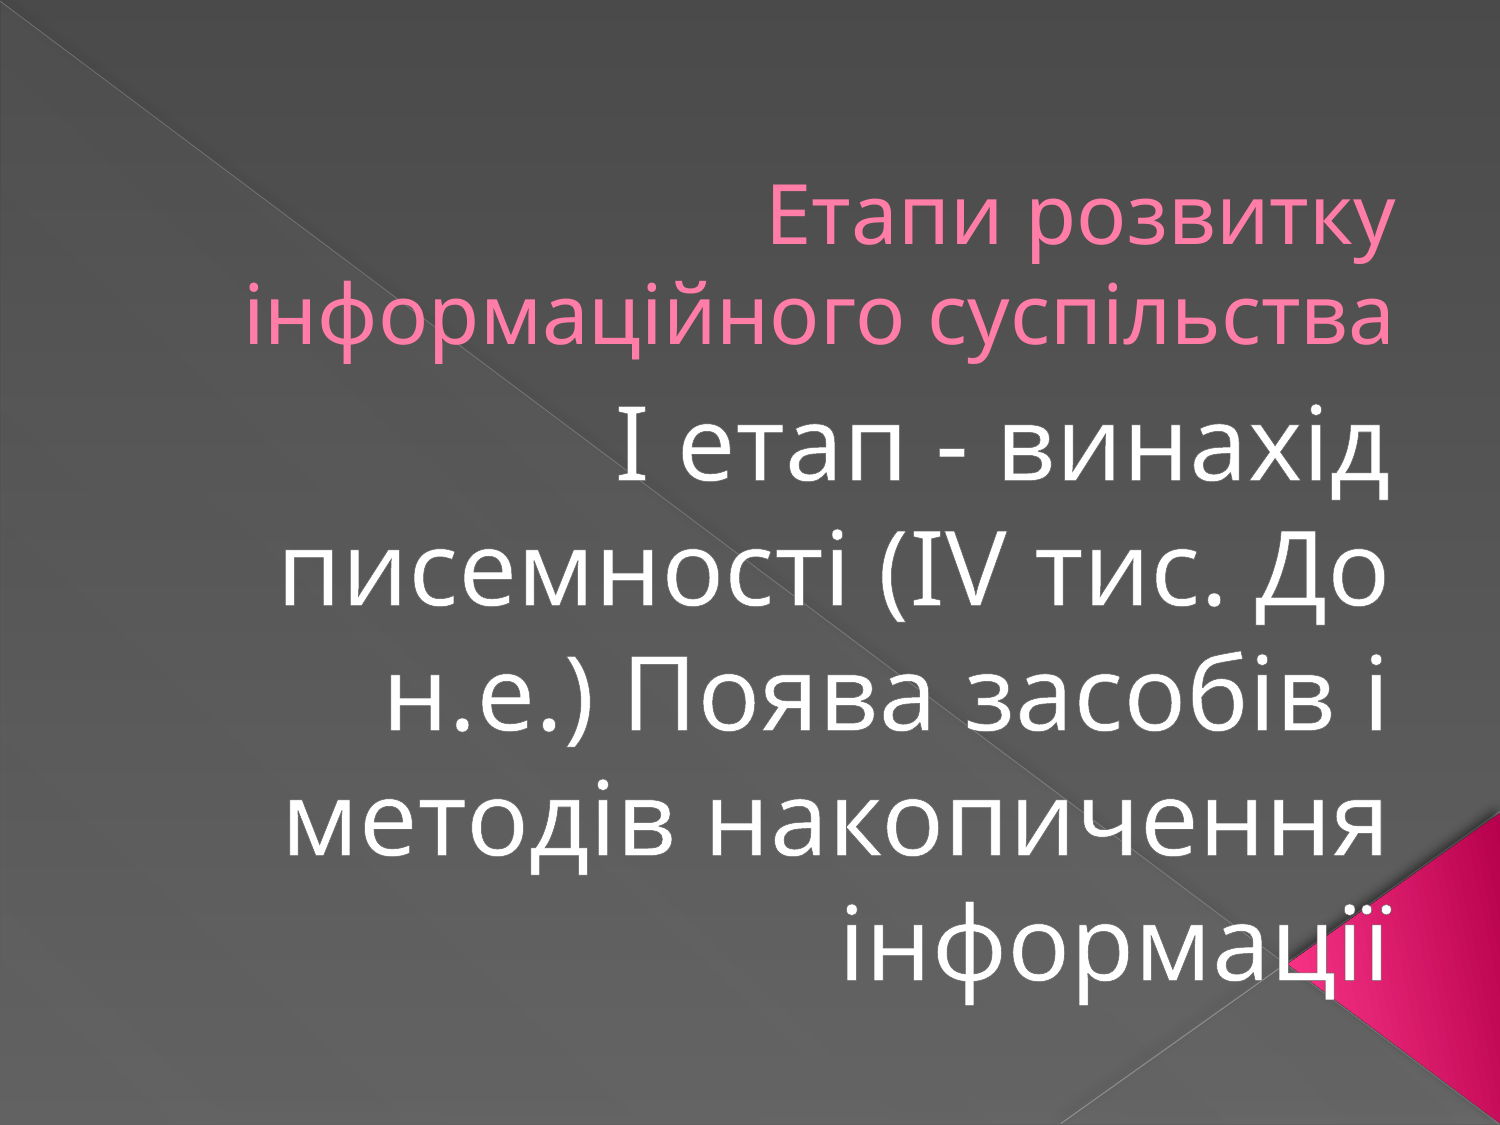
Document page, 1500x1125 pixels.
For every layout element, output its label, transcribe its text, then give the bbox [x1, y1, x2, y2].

subtitle I етап - винахід писемності (IV тис. До н.е.) Поява засобів і методів накопичення інформації [88, 369, 1412, 1008]
title Етапи розвитку інформаційного суспільства [88, 127, 1412, 369]
